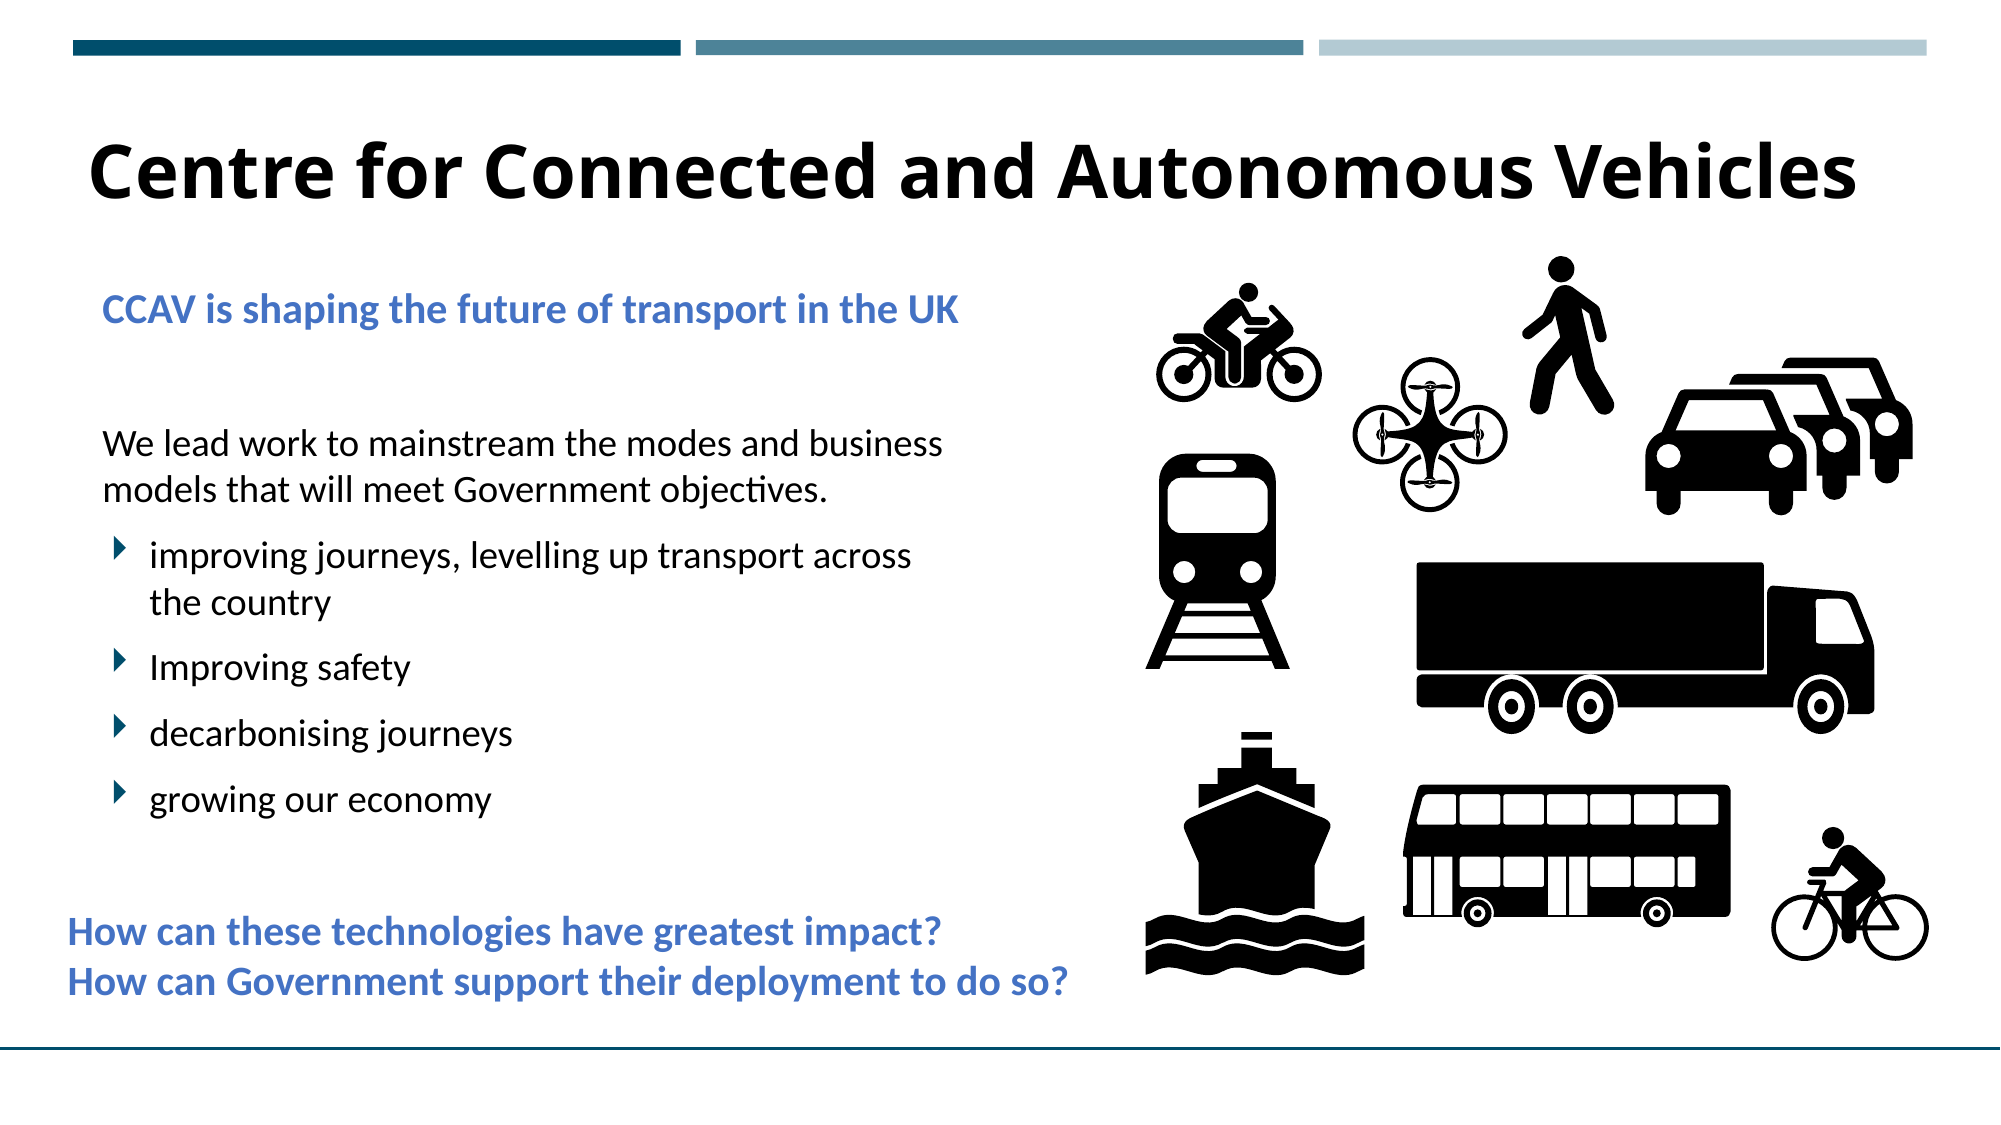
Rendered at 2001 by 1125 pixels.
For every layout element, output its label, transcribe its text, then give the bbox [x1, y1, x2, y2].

text_box [1402, 783, 1732, 929]
text_box [1143, 452, 1292, 670]
text_box [1155, 281, 1323, 404]
text_box [1727, 372, 1862, 501]
title Centre for Connected and Autonomous Vehicles [73, 55, 1929, 223]
text_box [1351, 356, 1509, 514]
text_box [1182, 789, 1332, 917]
text_box How can these technologies have greatest impact? How can Government support their deployment to do so? [52, 896, 1126, 1012]
text_box [1521, 255, 1616, 416]
text_box [1144, 913, 1366, 977]
text_box [1197, 746, 1316, 810]
text_box [1415, 584, 1876, 736]
text_box [1779, 356, 1914, 485]
text_box [1240, 731, 1273, 741]
text_box [1770, 825, 1930, 962]
text_box [1644, 388, 1808, 517]
text_box CCAV is shaping the future of transport in the UK We lead work to mainstream the modes and business models that will meet Government objectives. improving journeys, levelling up transport across the country Improving safety decarbonising journeys growing our economy [87, 273, 983, 894]
text_box [1415, 561, 1765, 672]
